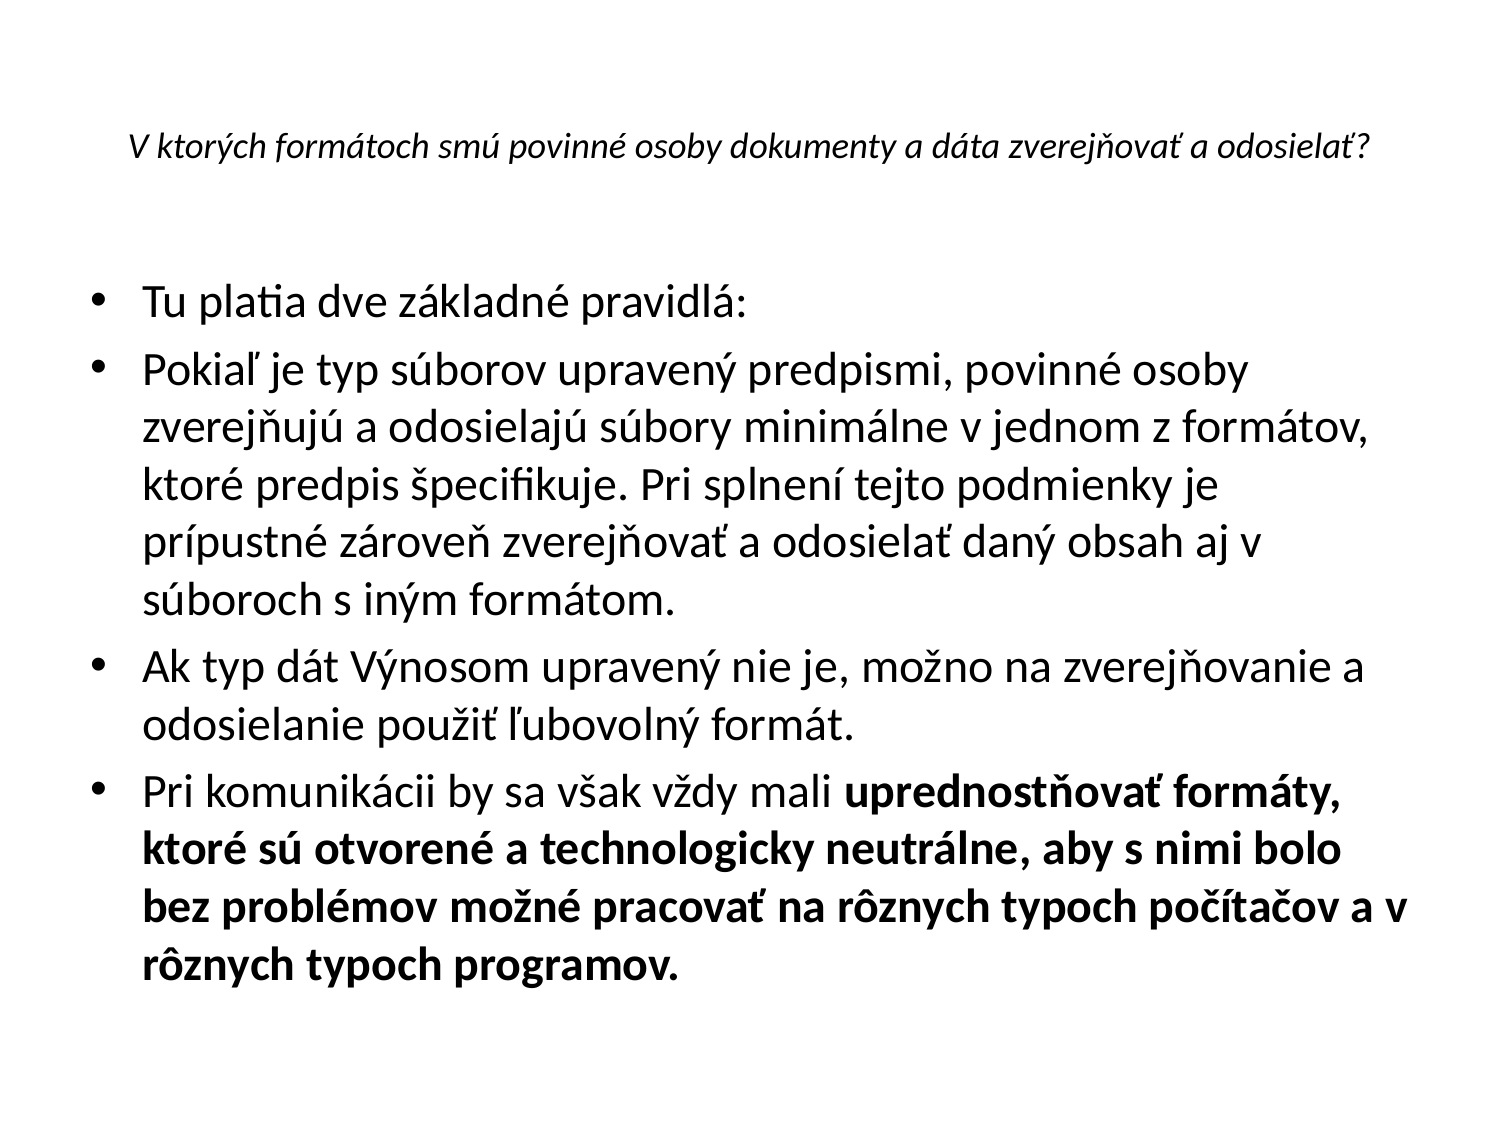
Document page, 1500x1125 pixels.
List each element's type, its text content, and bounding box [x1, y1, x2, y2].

list Tu platia dve základné pravidlá: Pokiaľ je typ súborov upravený predpismi, povinné osoby zverejňujú a odosielajú súbory minimálne v jednom z formátov, ktoré predpis špecifikuje. Pri splnení tejto podmienky je prípustné zároveň zverejňovať a odosielať daný obsah aj v súboroch s iným formátom. Ak typ dát Výnosom upravený nie je, možno na zverejňovanie a odosielanie použiť ľubovolný formát. Pri komunikácii by sa však vždy mali uprednostňovať formáty, ktoré sú otvorené a technologicky neutrálne, aby s nimi bolo bez problémov možné pracovať na rôznych typoch počítačov a v rôznych typoch programov. [75, 262, 1425, 1005]
title V ktorých formátoch smú povinné osoby dokumenty a dáta zverejňovať a odosielať? [75, 45, 1425, 233]
